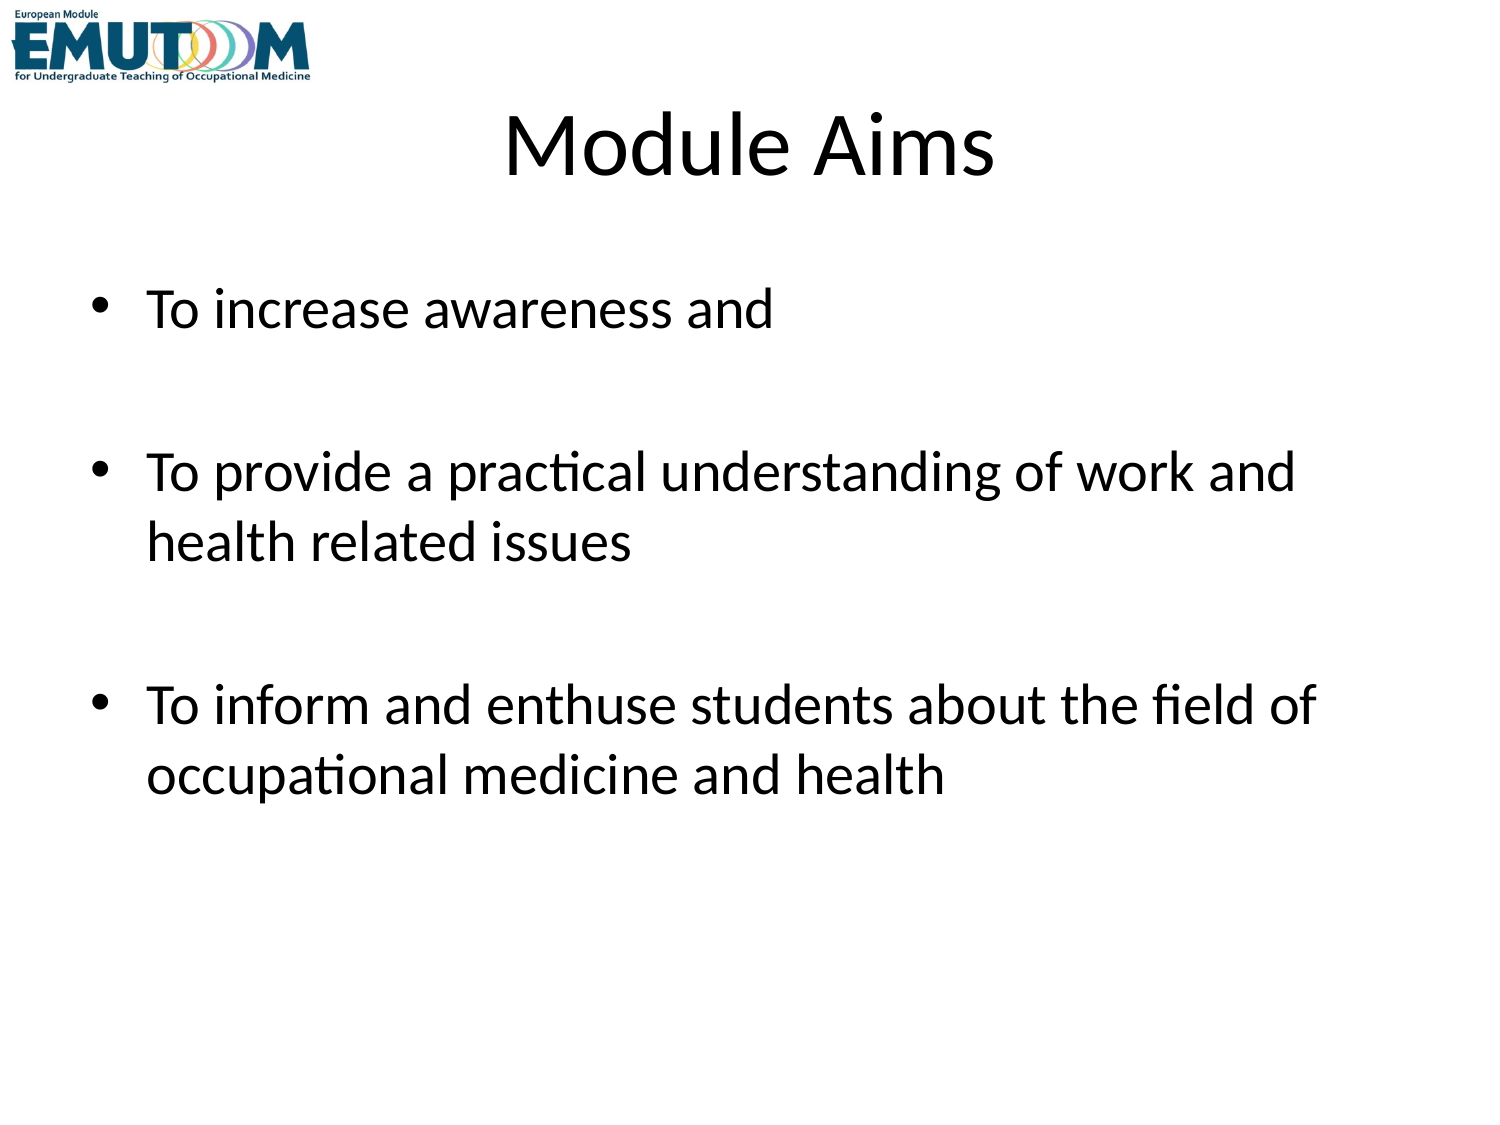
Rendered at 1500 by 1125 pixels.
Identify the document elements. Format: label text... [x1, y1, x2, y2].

list To increase awareness and To provide a practical understanding of work and health related issues To inform and enthuse students about the field of occupational medicine and health [75, 262, 1425, 1005]
title Module Aims [75, 45, 1425, 233]
picture [0, 0, 313, 90]
